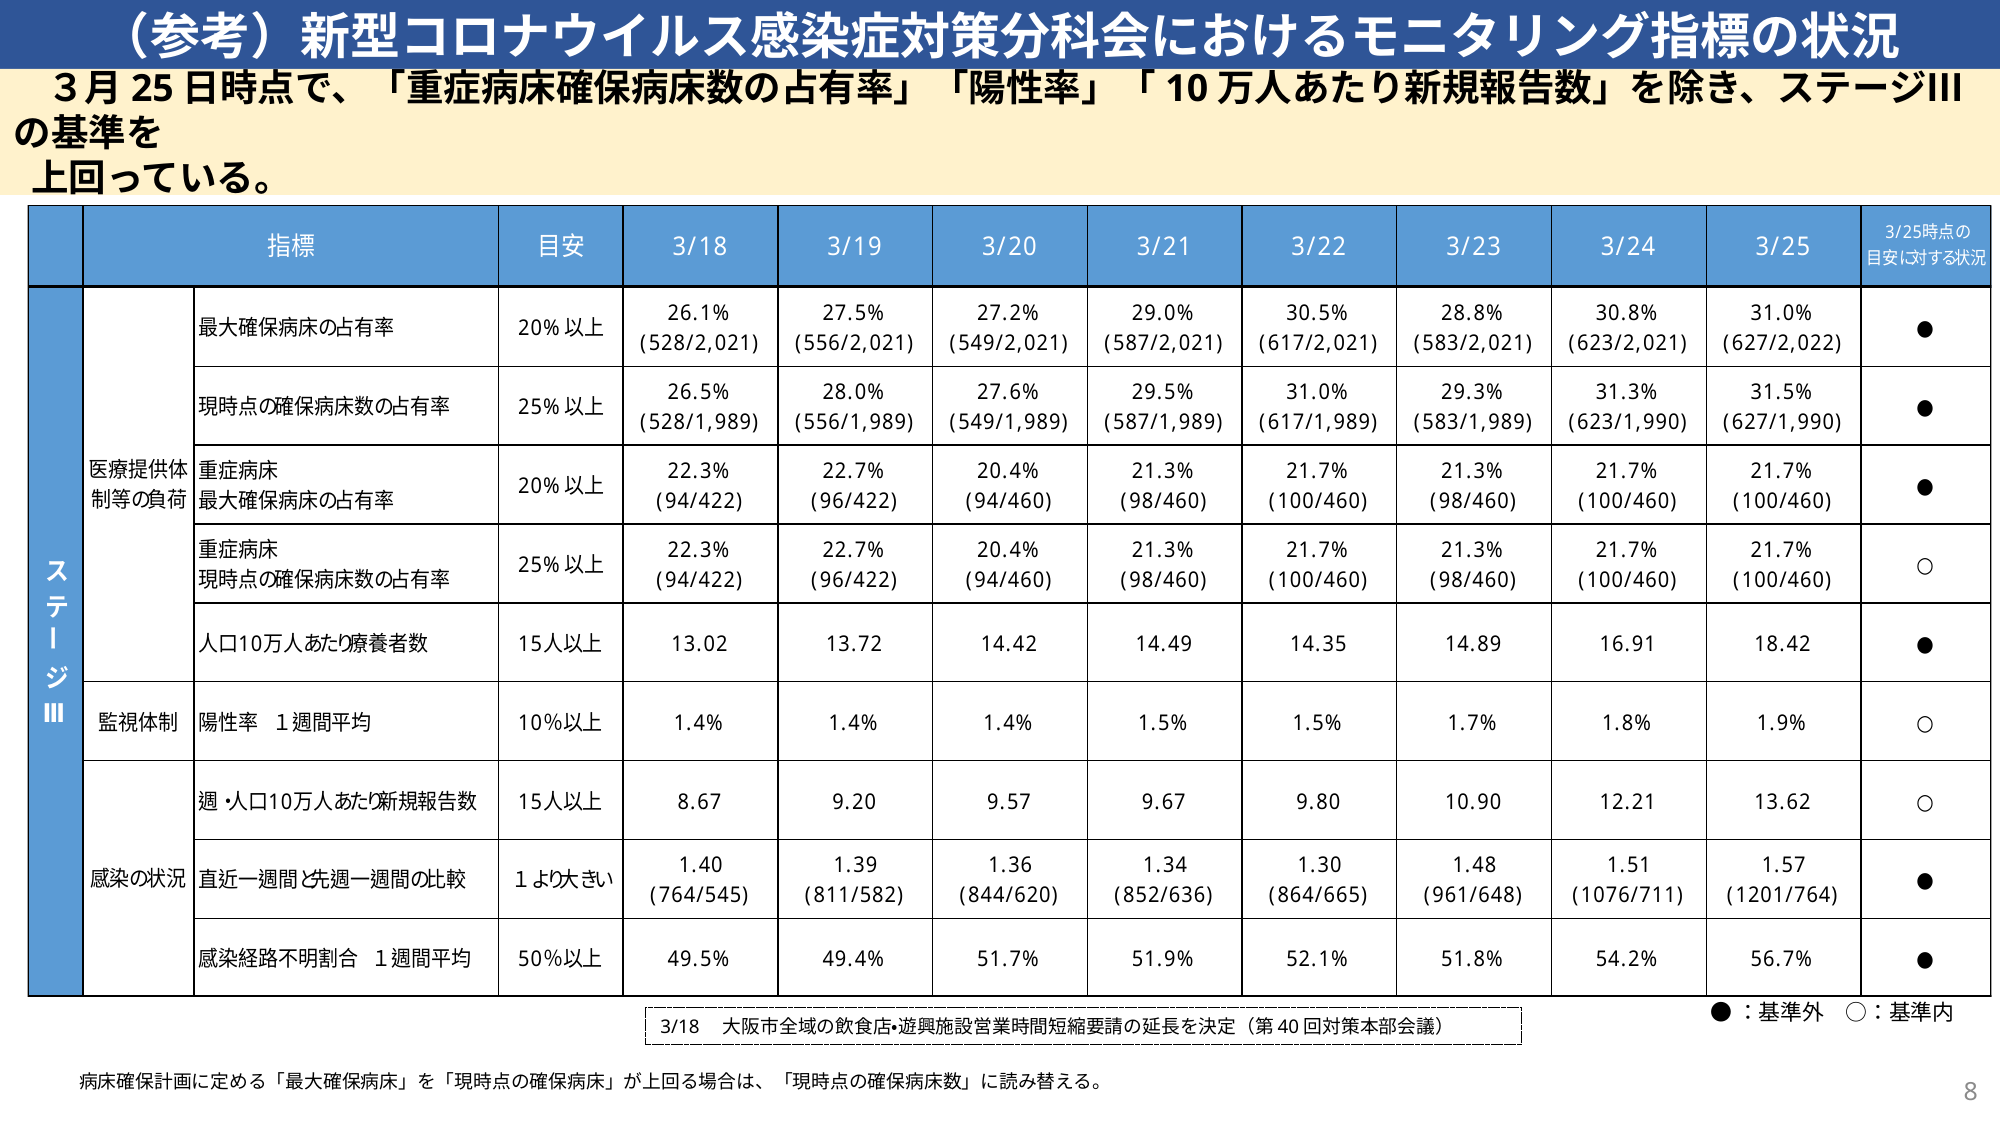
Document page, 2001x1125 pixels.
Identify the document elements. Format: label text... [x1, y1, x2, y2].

text_box （参考）新型コロナウイルス感染症対策分科会におけるモニタリング指標の状況 [0, 0, 2000, 68]
text_box ●：基準外 ○：基準内 [1695, 991, 2000, 1033]
slide_number 8 [1542, 1062, 1993, 1123]
text_box ３月25日時点で、「重症病床確保病床数の占有率」「陽性率」「10万人あたり新規報告数」を除き、ステージⅢの基準を 上回っている。 [0, 68, 2000, 196]
picture [27, 205, 1993, 999]
text_box 3/18 大阪市全域の飲食店・遊興施設営業時間短縮要請の延長を決定（第40回対策本部会議） [645, 1007, 1522, 1045]
text_box 病床確保計画に定める「最大確保病床」を「現時点の確保病床」が上回る場合は、「現時点の確保病床数」に読み替える。 [64, 1062, 1522, 1100]
